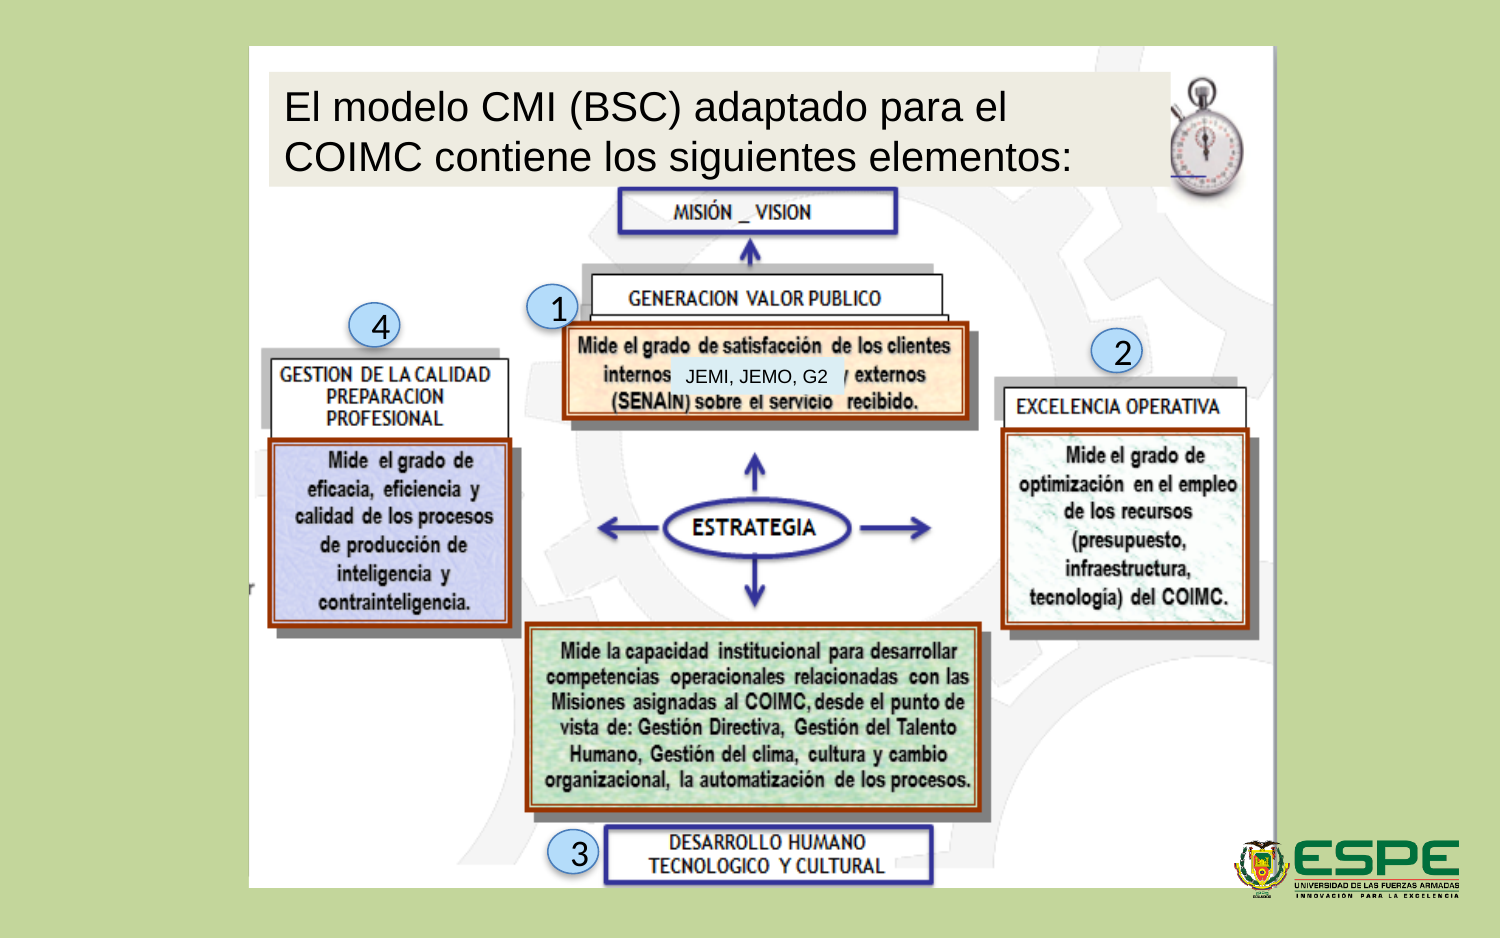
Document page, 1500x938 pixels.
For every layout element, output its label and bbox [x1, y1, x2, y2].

picture [248, 45, 1459, 899]
